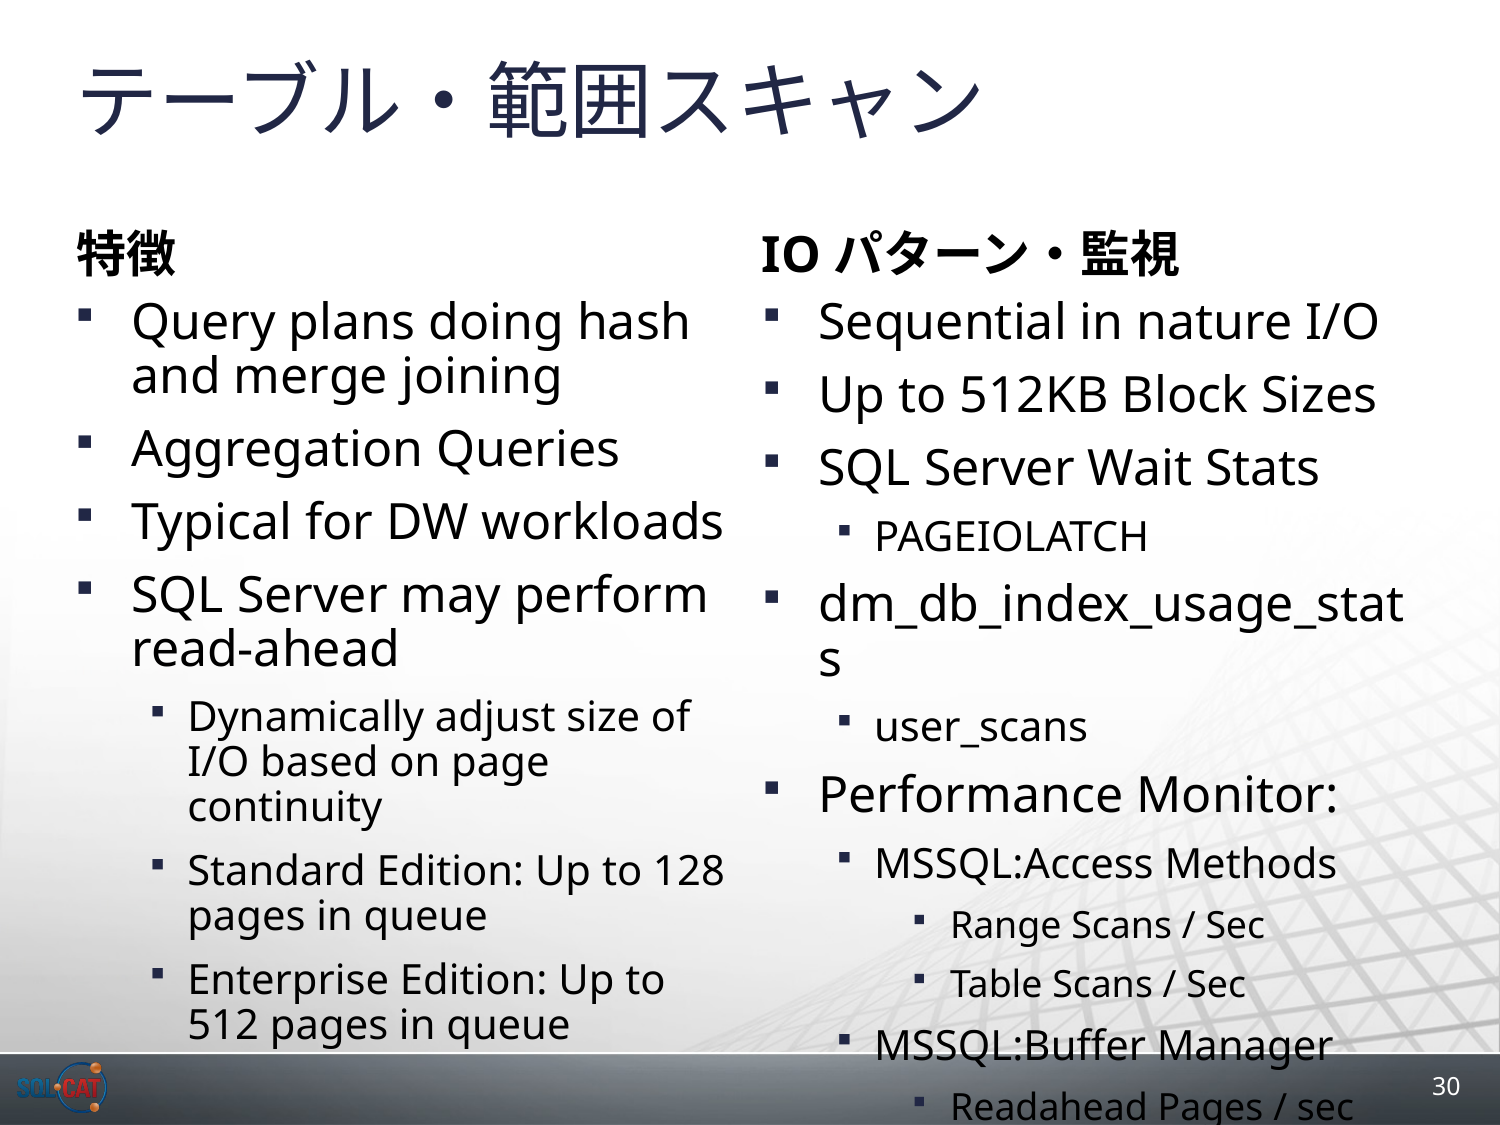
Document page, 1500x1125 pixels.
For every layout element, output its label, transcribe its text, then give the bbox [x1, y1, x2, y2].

picture [0, 0, 1500, 1125]
list IOパターン・監視 [761, 174, 1426, 284]
list Query plans doing hash and merge joining Aggregation Queries Typical for DW workloads SQL Server may perform read-ahead Dynamically adjust size of I/O based on page continuity Standard Edition: Up to 128 pages in queue Enterprise Edition: Up to 512 pages in queue [74, 296, 738, 641]
title テーブル・範囲スキャン [74, 59, 1426, 156]
list Sequential in nature I/O Up to 512KB Block Sizes SQL Server Wait Stats PAGEIOLATCH dm_db_index_usage_stats user_scans Performance Monitor: MSSQL:Access Methods Range Scans / Sec Table Scans / Sec MSSQL:Buffer Manager Readahead Pages / sec [761, 296, 1426, 641]
list 特徴 [76, 174, 740, 284]
